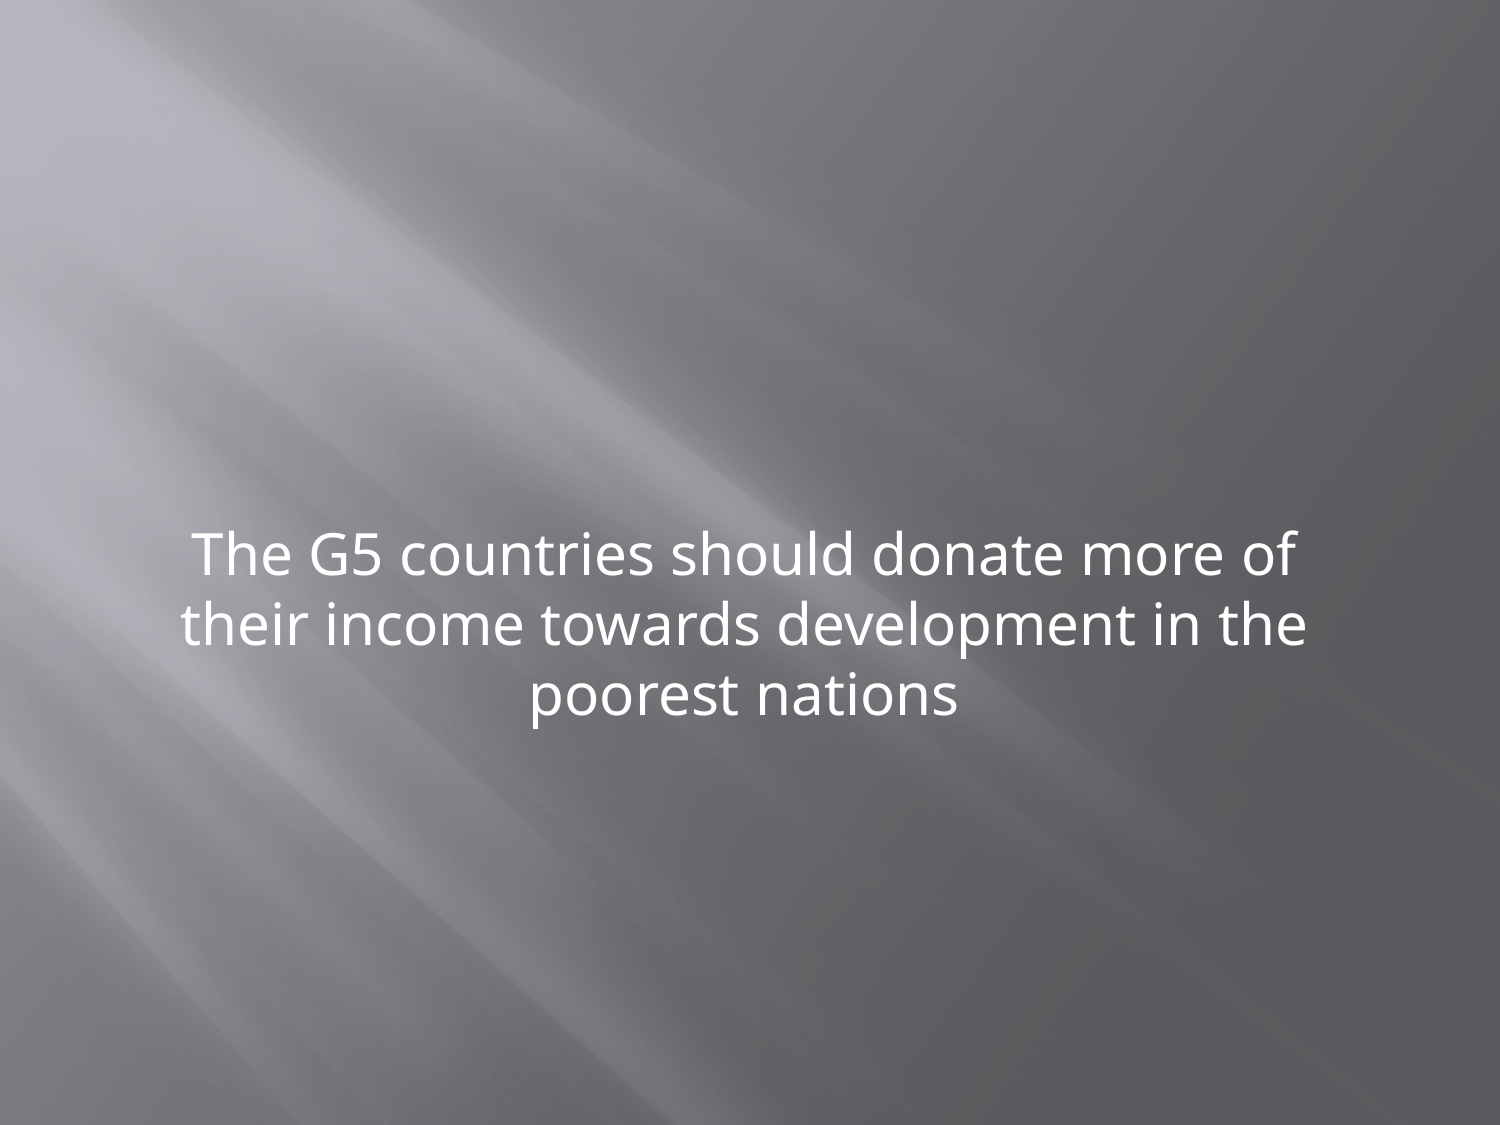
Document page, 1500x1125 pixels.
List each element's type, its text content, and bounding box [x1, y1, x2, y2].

text_box The G5 countries should donate more of their income towards development in the poorest nations [159, 509, 1329, 735]
